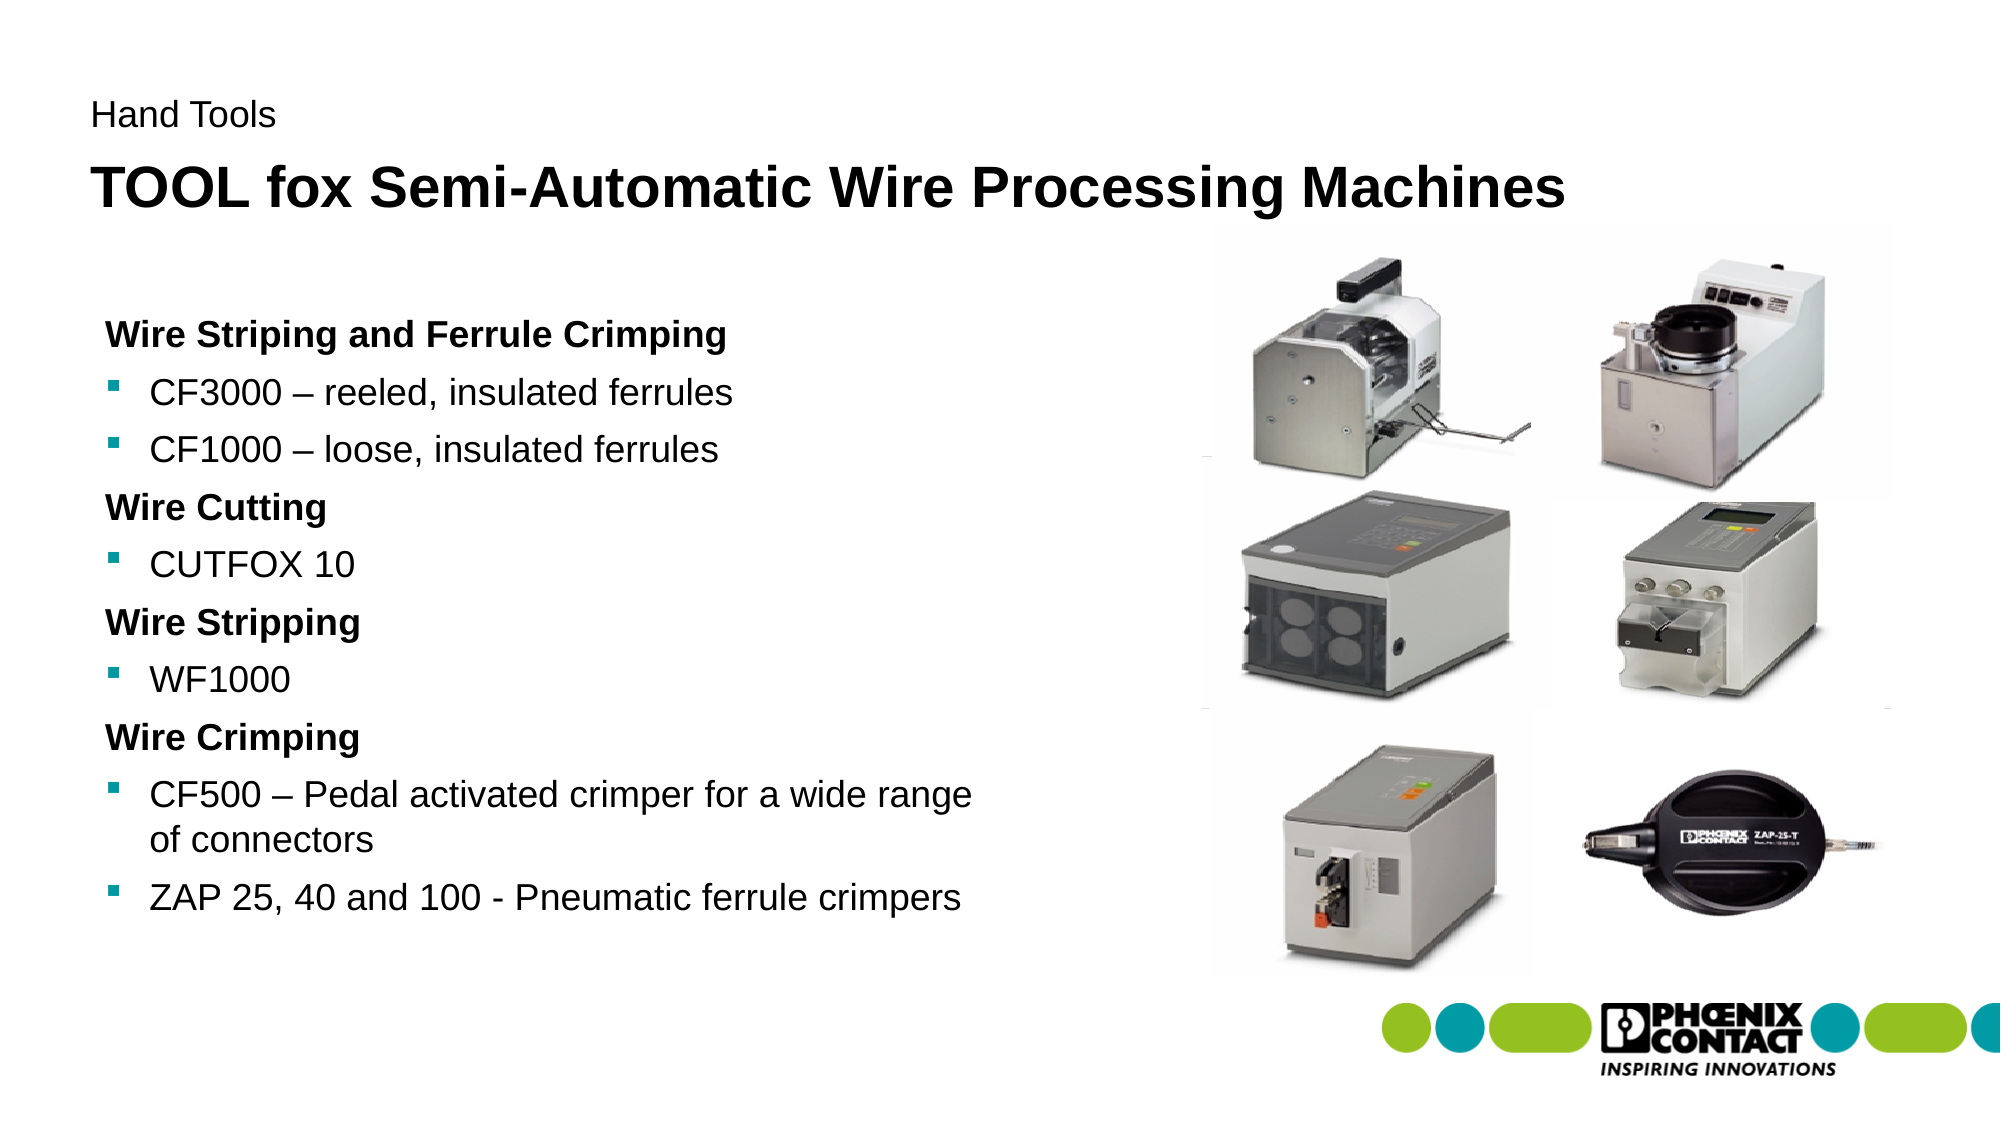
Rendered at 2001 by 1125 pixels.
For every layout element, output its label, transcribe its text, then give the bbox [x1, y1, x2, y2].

picture [1201, 221, 1894, 977]
list Hand Tools [90, 76, 1910, 148]
text_box Wire Striping and Ferrule Crimping CF3000 – reeled, insulated ferrules CF1000 – loose, insulated ferrules Wire Cutting CUTFOX 10 Wire Stripping WF1000 Wire Crimping CF500 – Pedal activated crimper for a wide range of connectors ZAP 25, 40 and 100 - Pneumatic ferrule crimpers [90, 302, 1026, 977]
title TOOL fox Semi-Automatic Wire Processing Machines [90, 148, 1910, 255]
picture [1382, 1003, 2000, 1076]
